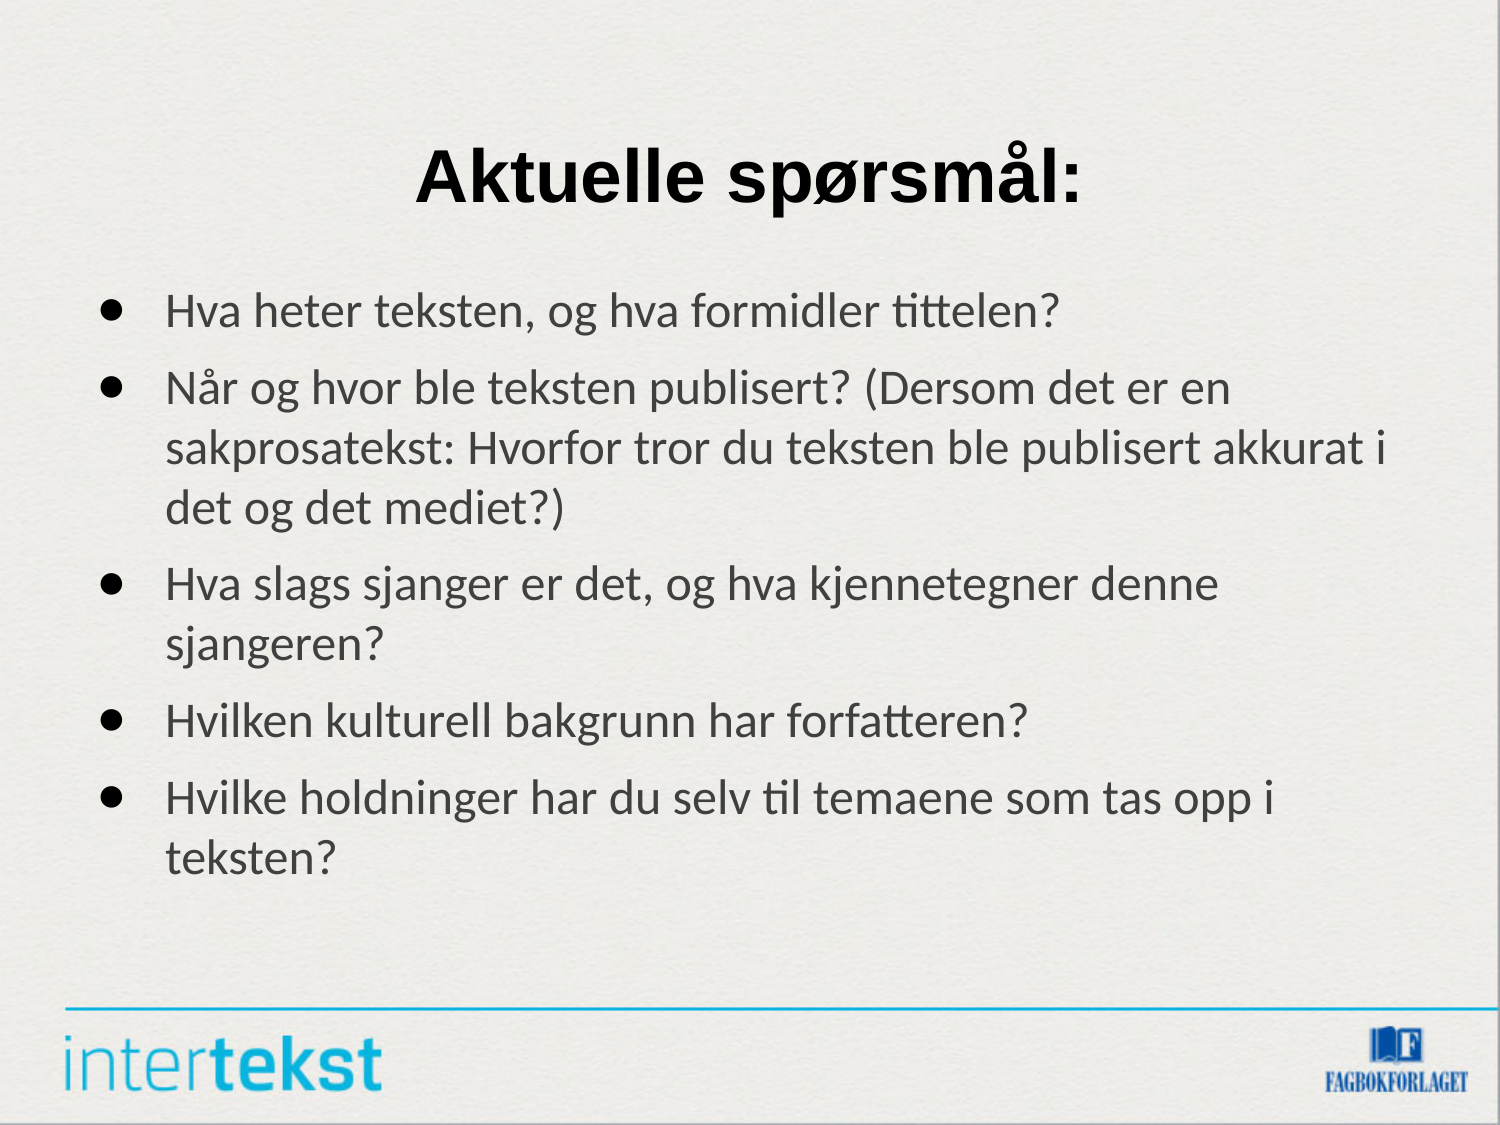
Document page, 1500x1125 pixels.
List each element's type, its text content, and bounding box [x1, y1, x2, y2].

title Aktuelle spørsmål: [75, 45, 1425, 233]
picture [0, 0, 1500, 1125]
list Hva heter teksten, og hva formidler tittelen? Når og hvor ble teksten publisert? (Dersom det er en sakprosatekst: Hvorfor tror du teksten ble publisert akkurat i det og det mediet?) Hva slags sjanger er det, og hva kjennetegner denne sjangeren? Hvilken kulturell bakgrunn har forfatteren? Hvilke holdninger har du selv til temaene som tas opp i teksten? [75, 262, 1425, 1012]
